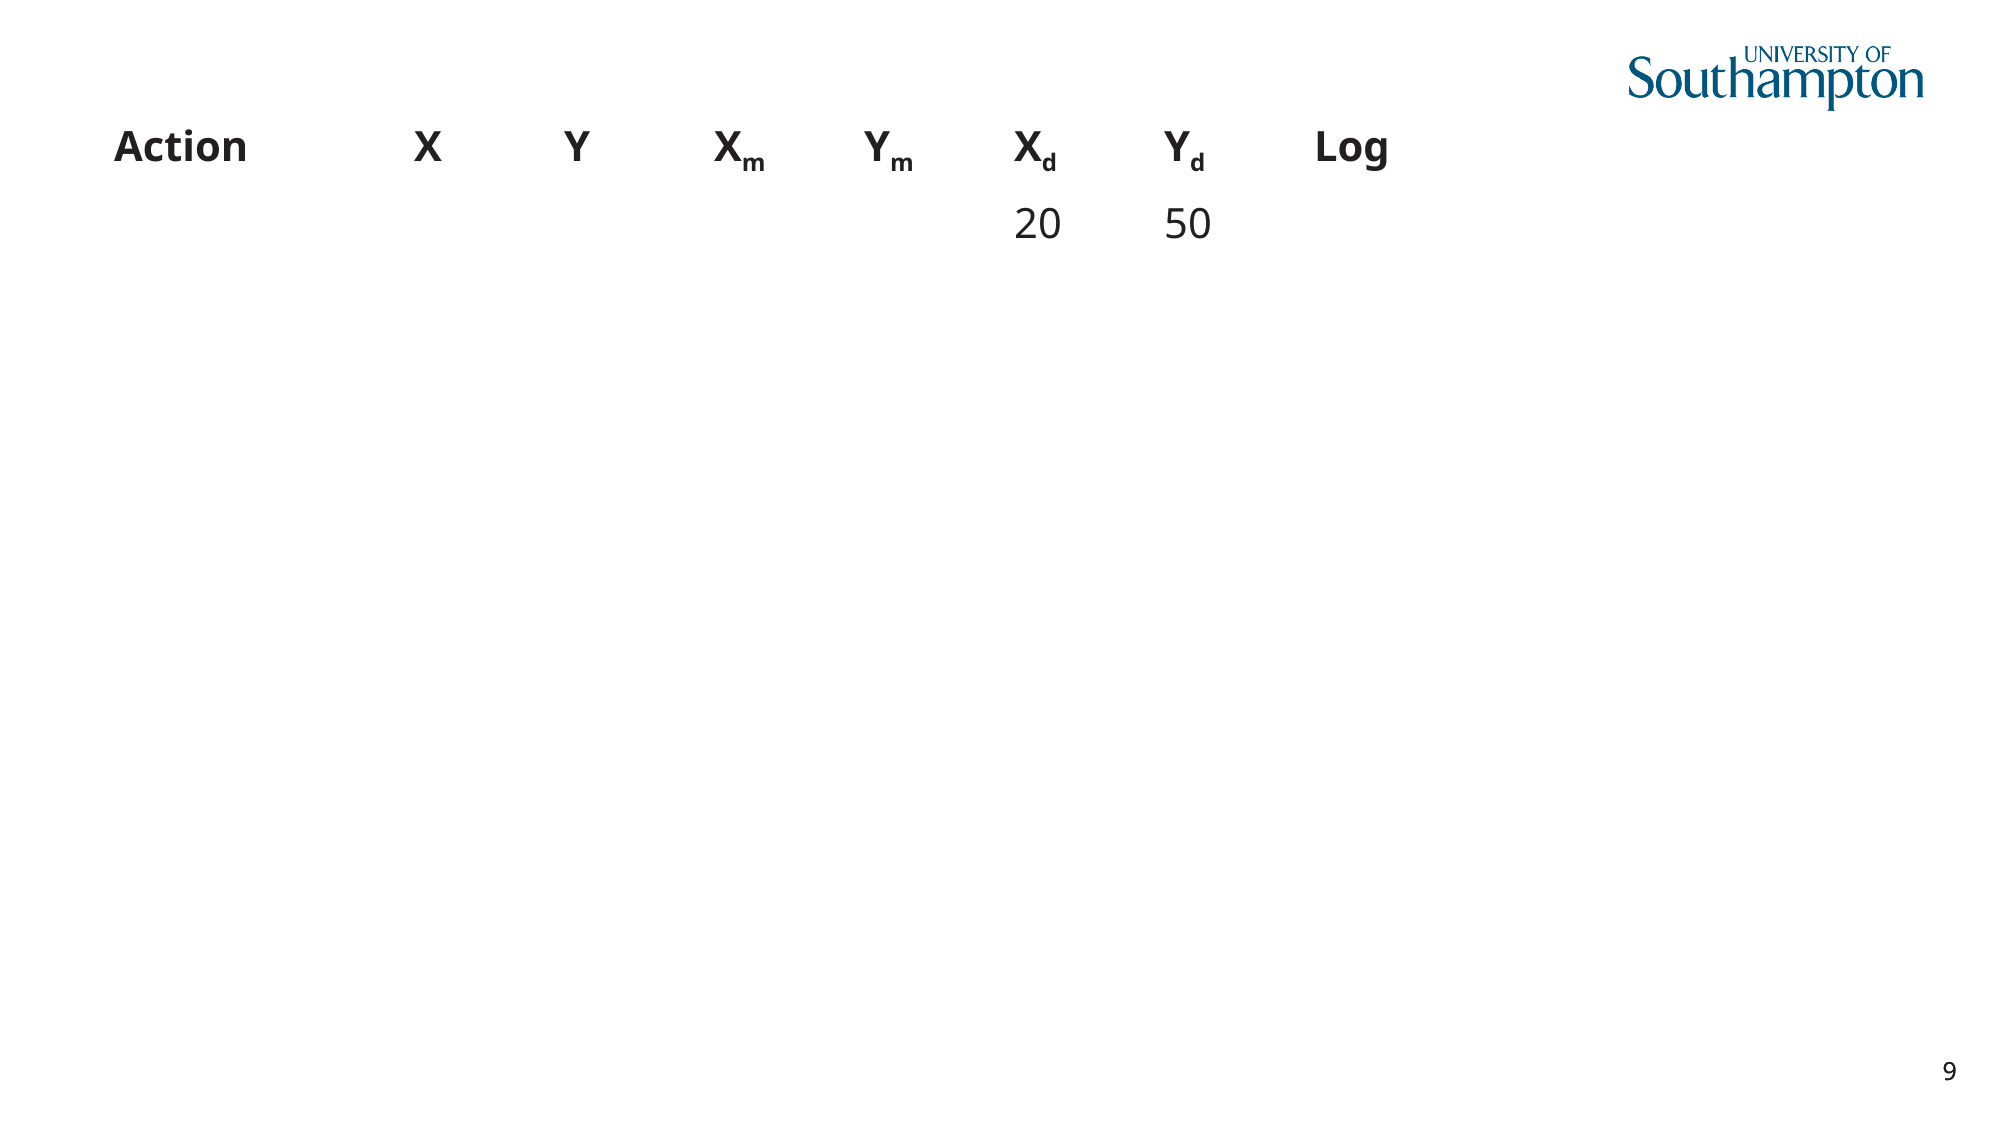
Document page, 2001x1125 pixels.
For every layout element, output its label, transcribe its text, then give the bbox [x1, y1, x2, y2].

picture [1629, 71, 1648, 95]
picture [1629, 46, 1924, 111]
picture [1869, 48, 1877, 60]
slide_number 9 [1898, 1046, 1969, 1094]
list Action X Y Xm Ym Xd Yd Log 20 50 [102, 113, 1898, 1125]
